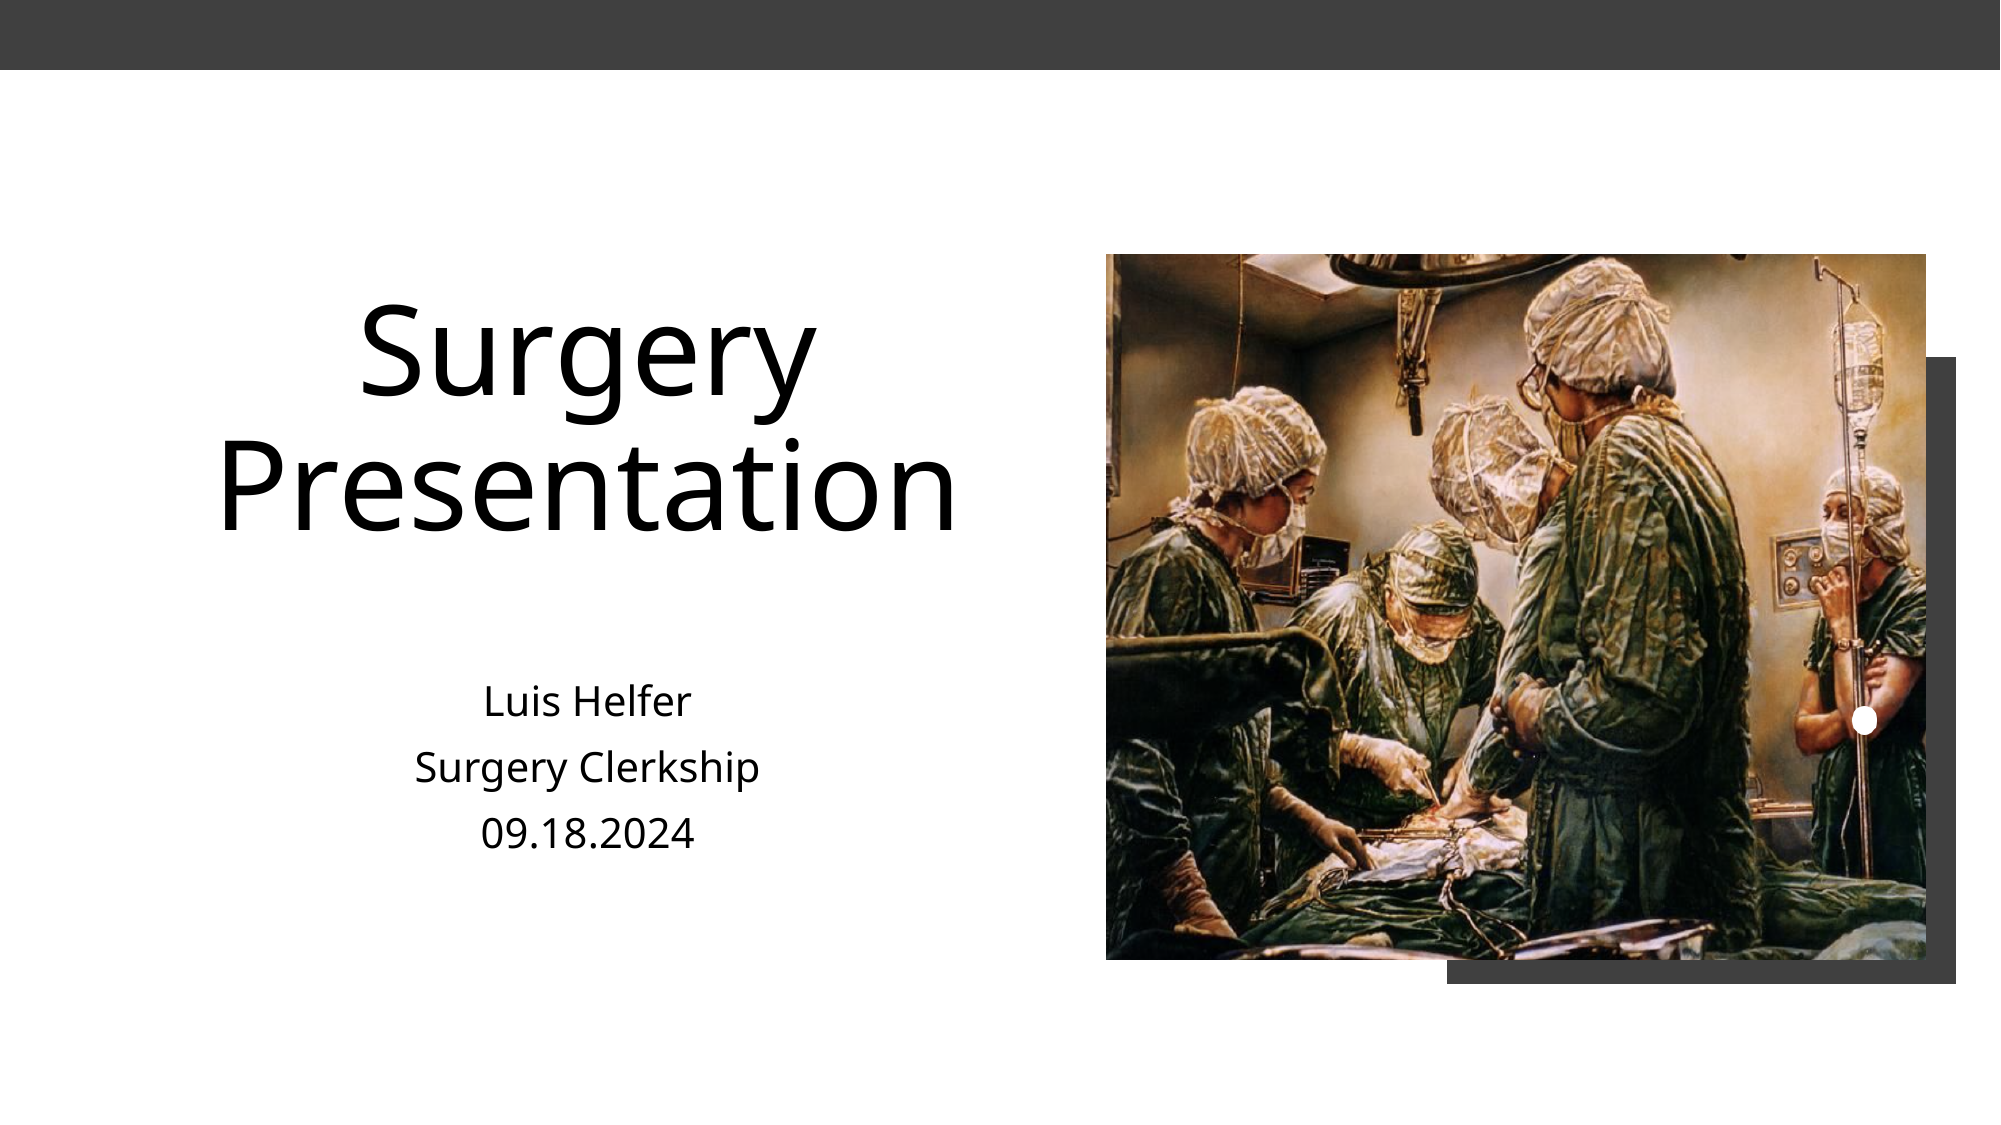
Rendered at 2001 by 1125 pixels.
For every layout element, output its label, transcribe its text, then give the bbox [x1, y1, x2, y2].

title Surgery Presentation [68, 150, 1107, 565]
subtitle Luis Helfer Surgery Clerkship 09.18.2024 [326, 673, 849, 871]
text_box [0, 0, 2000, 70]
picture [1106, 254, 1926, 960]
text_box [1447, 357, 1955, 984]
